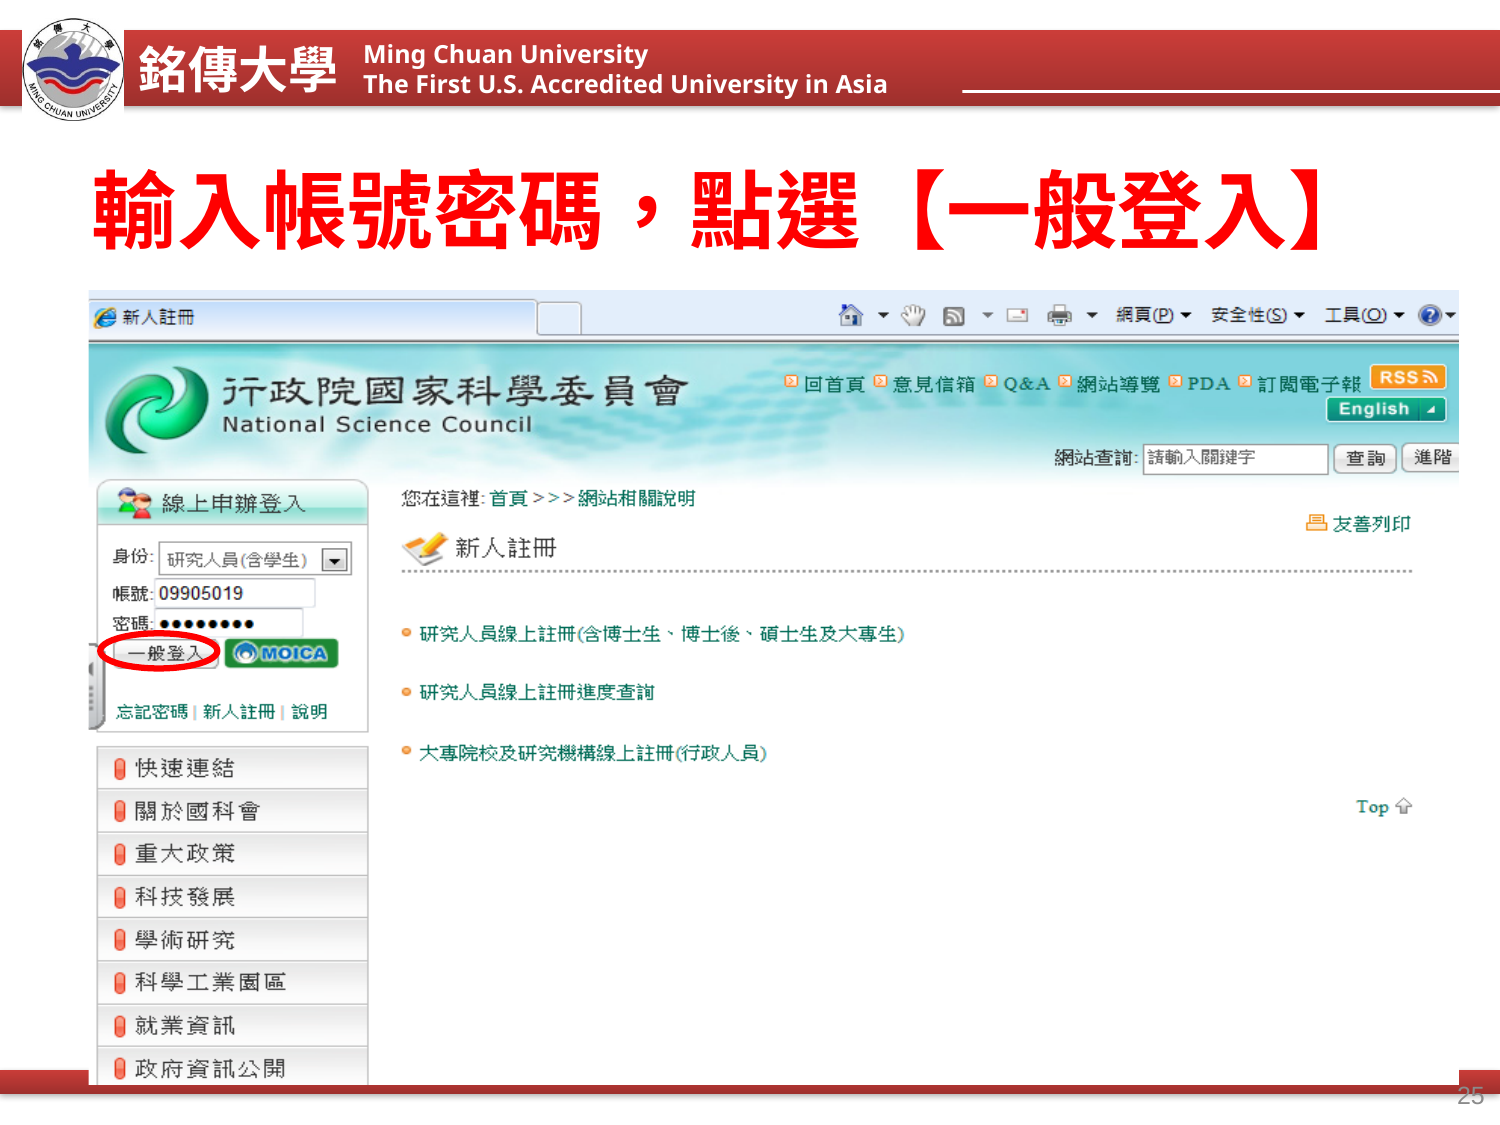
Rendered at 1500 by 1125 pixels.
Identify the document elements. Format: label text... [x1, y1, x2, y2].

picture [88, 290, 1459, 1085]
picture [22, 18, 124, 121]
title 輸入帳號密碼，點選【一般登入】 [76, 125, 1427, 291]
slide_number 25 [1149, 1065, 1500, 1125]
